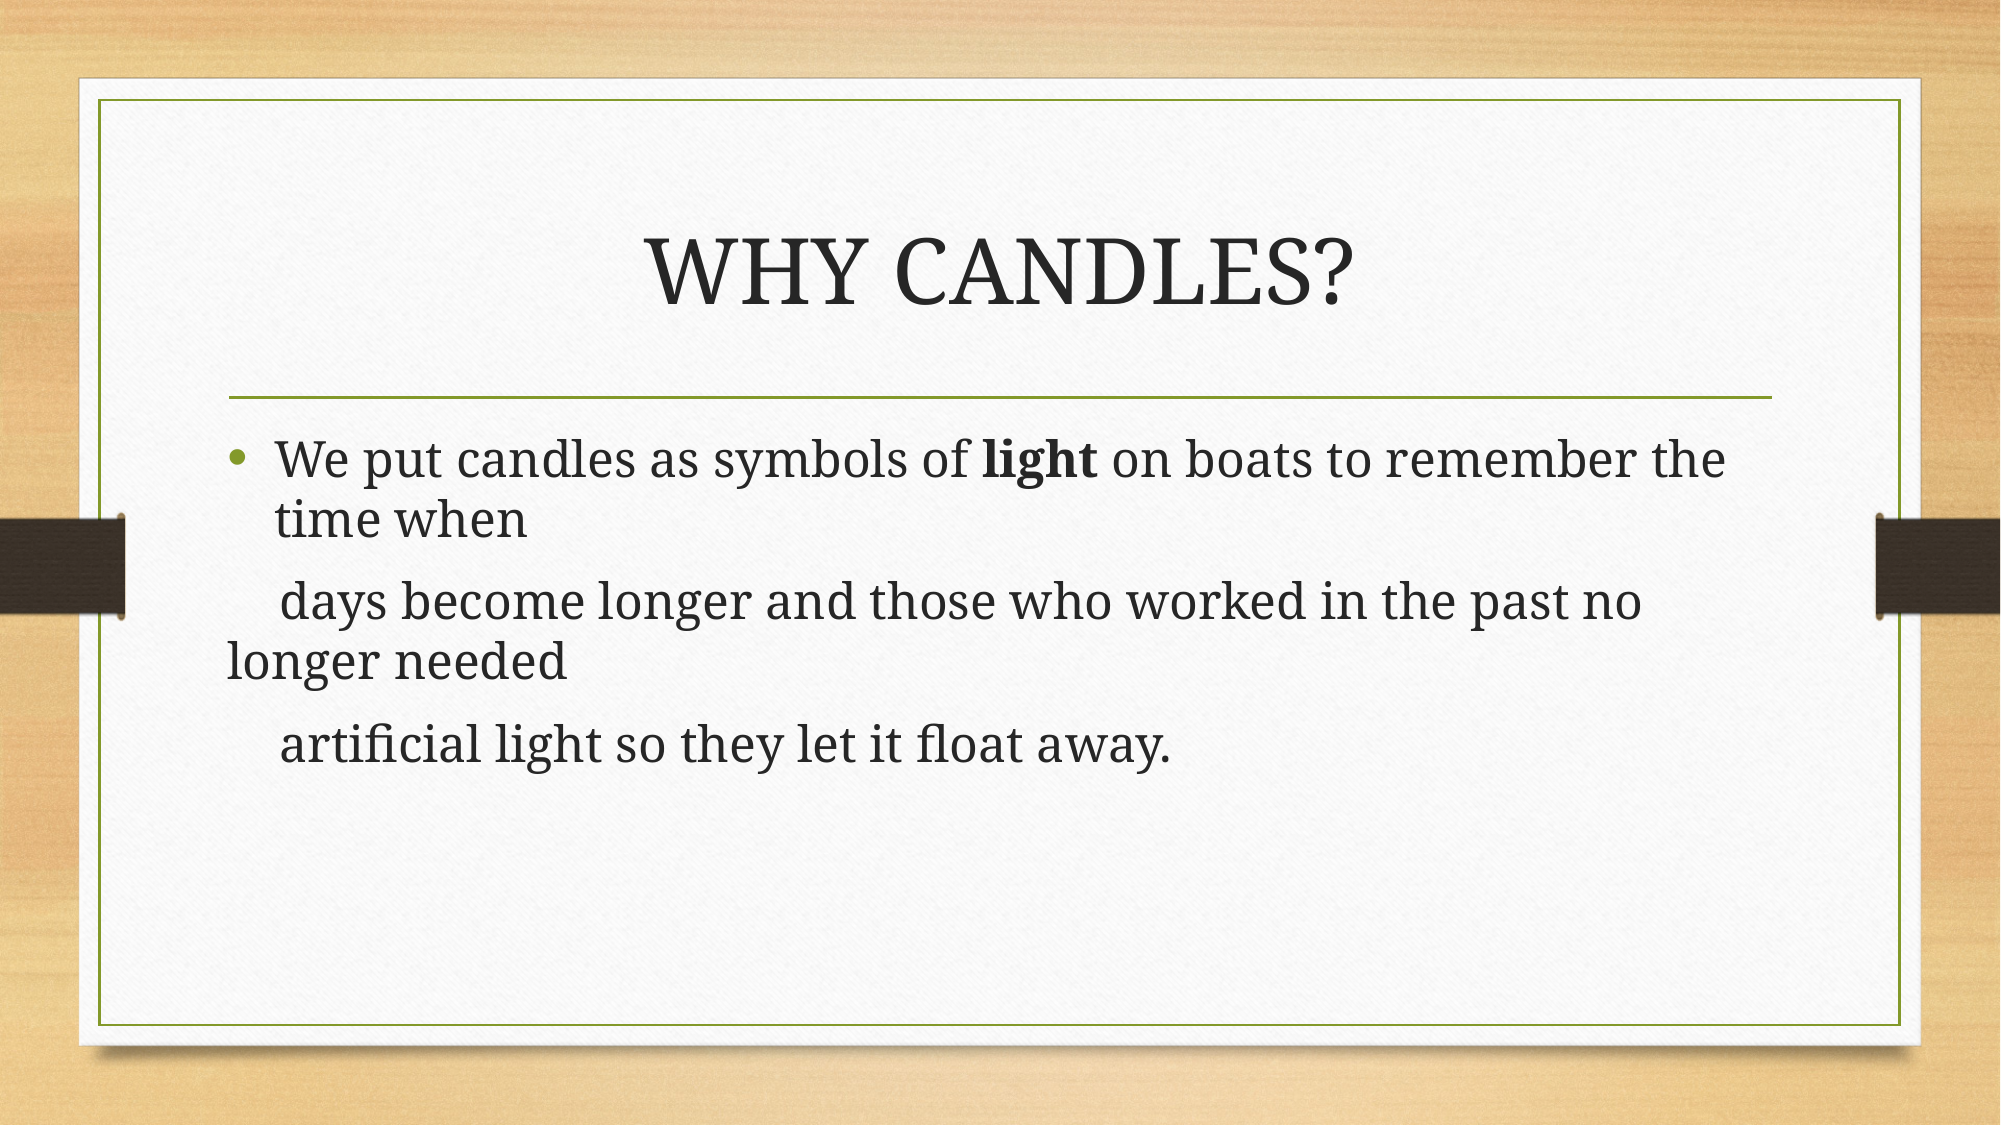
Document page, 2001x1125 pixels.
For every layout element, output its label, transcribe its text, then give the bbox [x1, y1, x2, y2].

picture [0, 0, 2001, 1125]
list We put candles as symbols of light on boats to remember the time when days become longer and those who worked in the past no longer needed artificial light so they let it float away. [212, 419, 1788, 964]
title WHY CANDLES? [212, 161, 1788, 375]
